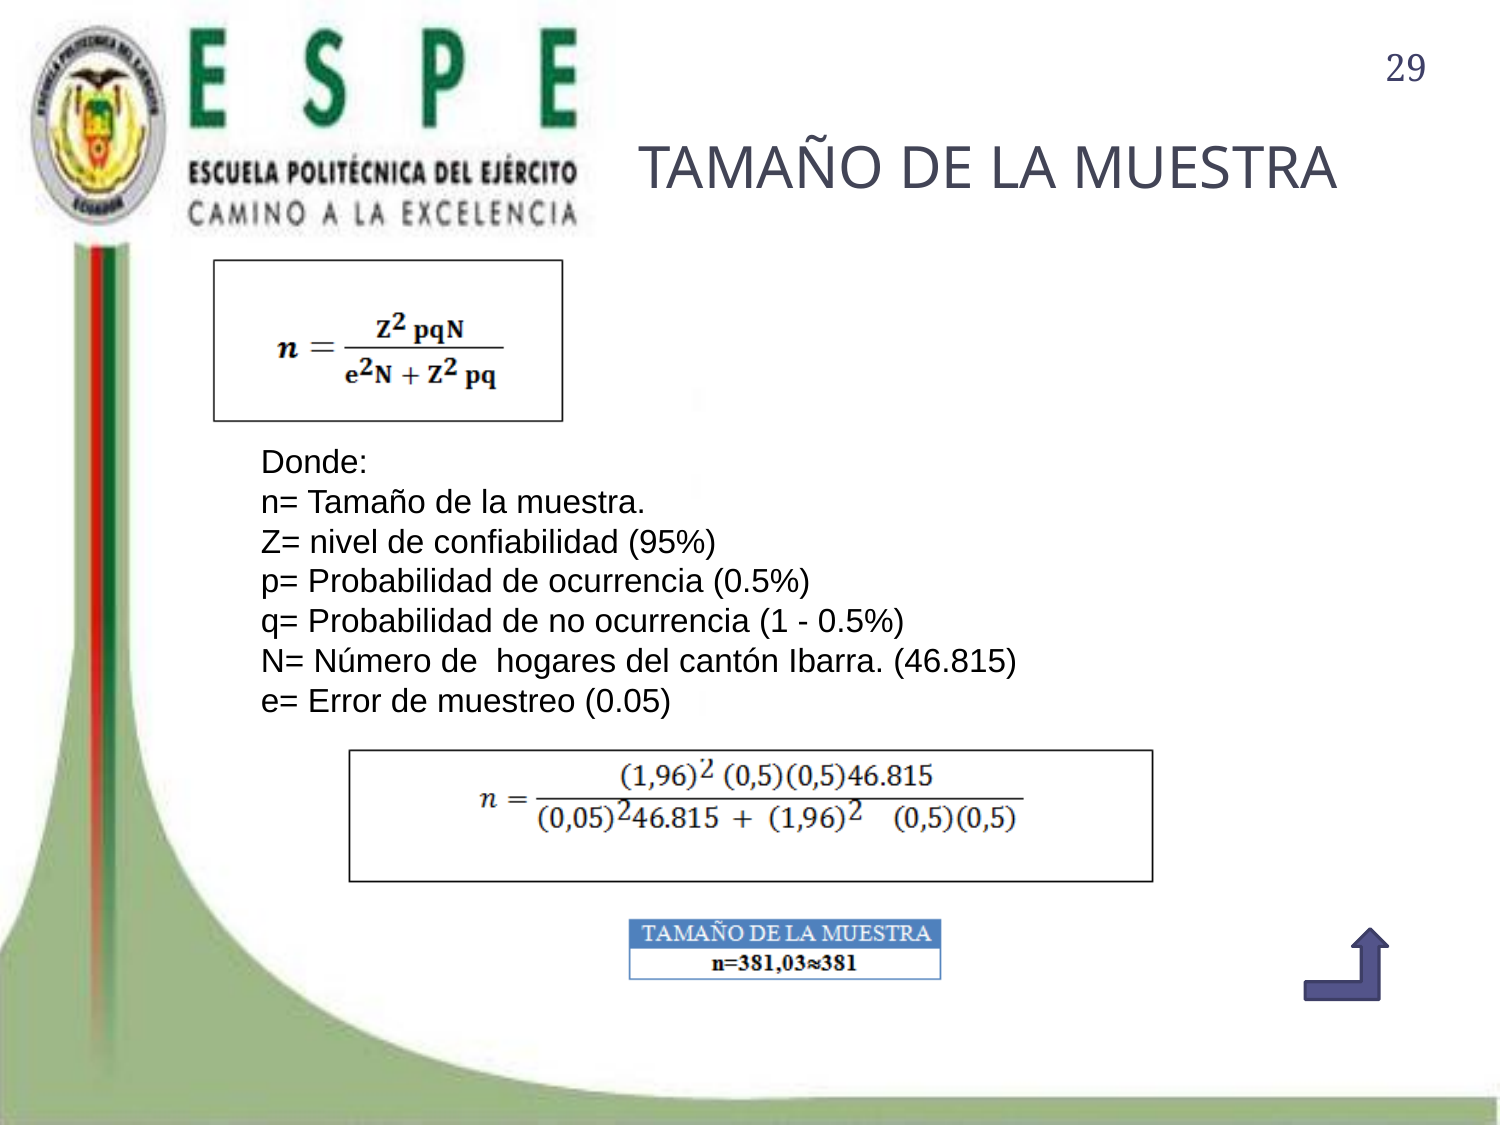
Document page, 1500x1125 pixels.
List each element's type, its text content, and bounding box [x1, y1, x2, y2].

slide_number 29 [1316, 42, 1442, 103]
title TAMAÑO DE LA MUESTRA [88, 78, 1439, 254]
picture [0, 0, 1500, 1125]
text_box [1303, 927, 1390, 1002]
text_box Donde: n= Tamaño de la muestra. Z= nivel de confiabilidad (95%) p= Probabilidad de ocurrencia (0.5%) q= Probabilidad de no ocurrencia (1 - 0.5%) N= Número de hogares del cantón Ibarra. (46.815) e= Error de muestreo (0.05) [171, 432, 1152, 772]
